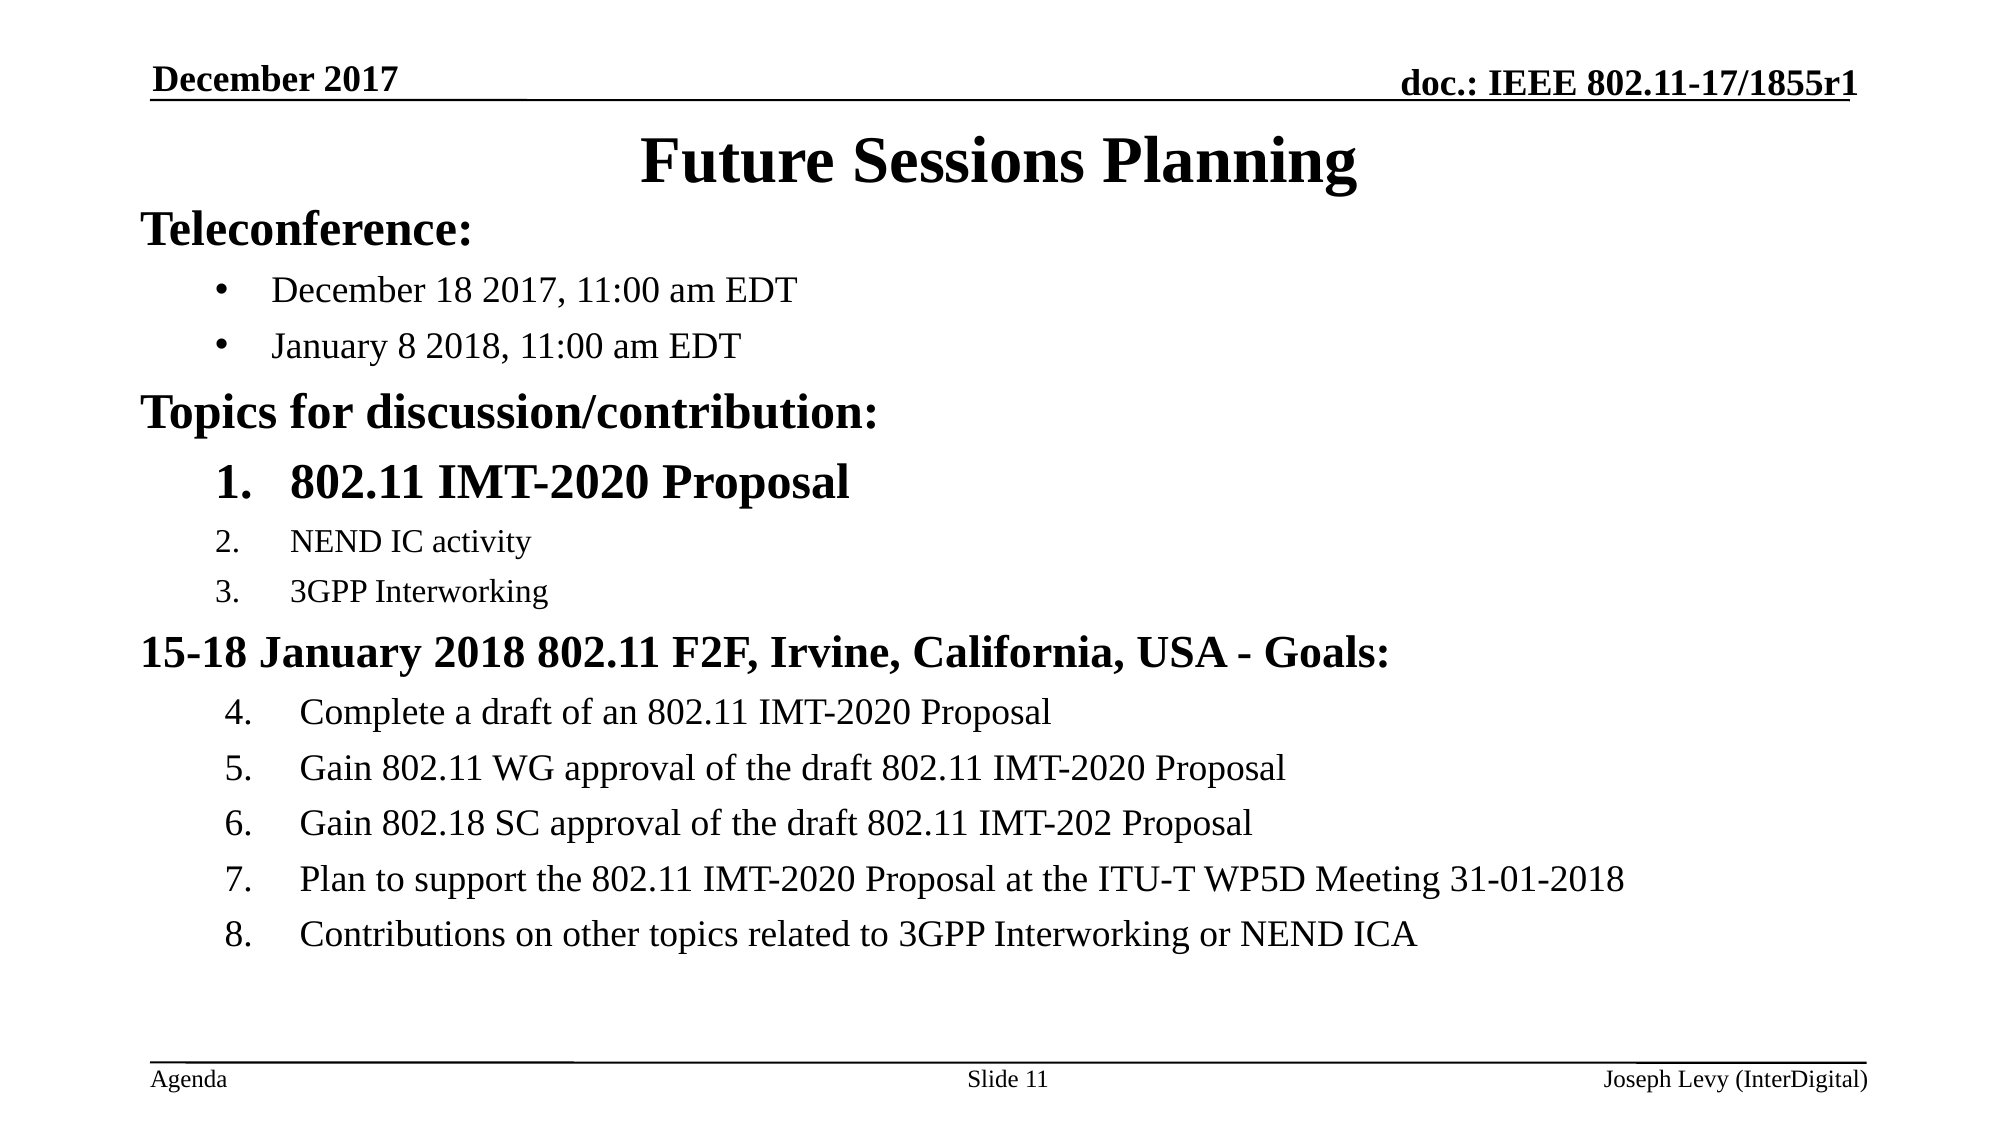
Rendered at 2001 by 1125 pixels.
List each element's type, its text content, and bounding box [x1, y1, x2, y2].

title Future Sessions Planning [149, 112, 1850, 201]
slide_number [152, 54, 563, 100]
list Teleconference: December 18 2017, 11:00 am EDT January 8 2018, 11:00 am EDT Topics for discussion/contribution: 802.11 IMT-2020 Proposal NEND IC activity 3GPP Interworking 15-18 January 2018 802.11 F2F, Irvine, California, USA - Goals: Complete a draft of an 802.11 IMT-2020 Proposal Gain 802.11 WG approval of the draft 802.11 IMT-2020 Proposal Gain 802.18 SC approval of the draft 802.11 IMT-202 Proposal Plan to support the 802.11 IMT-2020 Proposal at the ITU-T WP5D Meeting 31-01-2018 Contributions on other topics related to 3GPP Interworking or NEND ICA [124, 187, 1825, 1063]
slide_number Slide 11 [950, 1061, 1067, 1123]
footer Joseph Levy (InterDigital) [1171, 1061, 1869, 1093]
